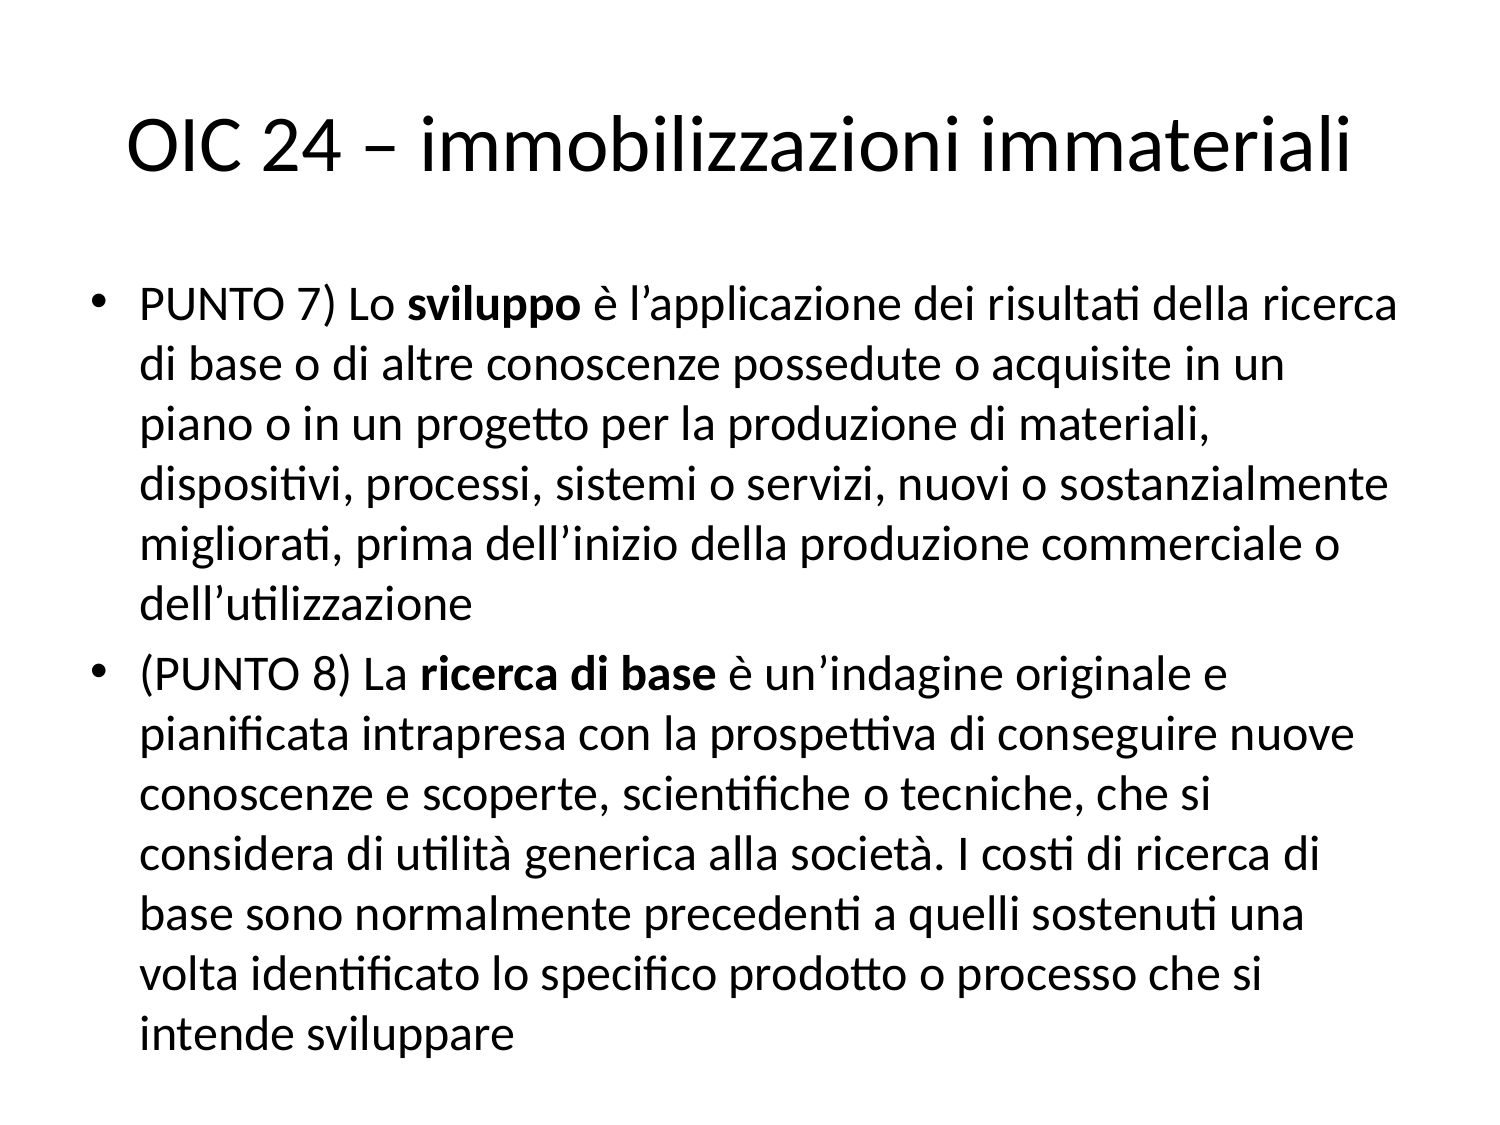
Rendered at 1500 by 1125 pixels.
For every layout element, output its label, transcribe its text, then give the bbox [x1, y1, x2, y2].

list PUNTO 7) Lo sviluppo è l’applicazione dei risultati della ricerca di base o di altre conoscenze possedute o acquisite in un piano o in un progetto per la produzione di materiali, dispositivi, processi, sistemi o servizi, nuovi o sostanzialmente migliorati, prima dell’inizio della produzione commerciale o dell’utilizzazione (PUNTO 8) La ricerca di base è un’indagine originale e pianificata intrapresa con la prospettiva di conseguire nuove conoscenze e scoperte, scientifiche o tecniche, che si considera di utilità generica alla società. I costi di ricerca di base sono normalmente precedenti a quelli sostenuti una volta identificato lo specifico prodotto o processo che si intende sviluppare [75, 262, 1425, 1075]
title OIC 24 – immobilizzazioni immateriali [75, 45, 1425, 233]
